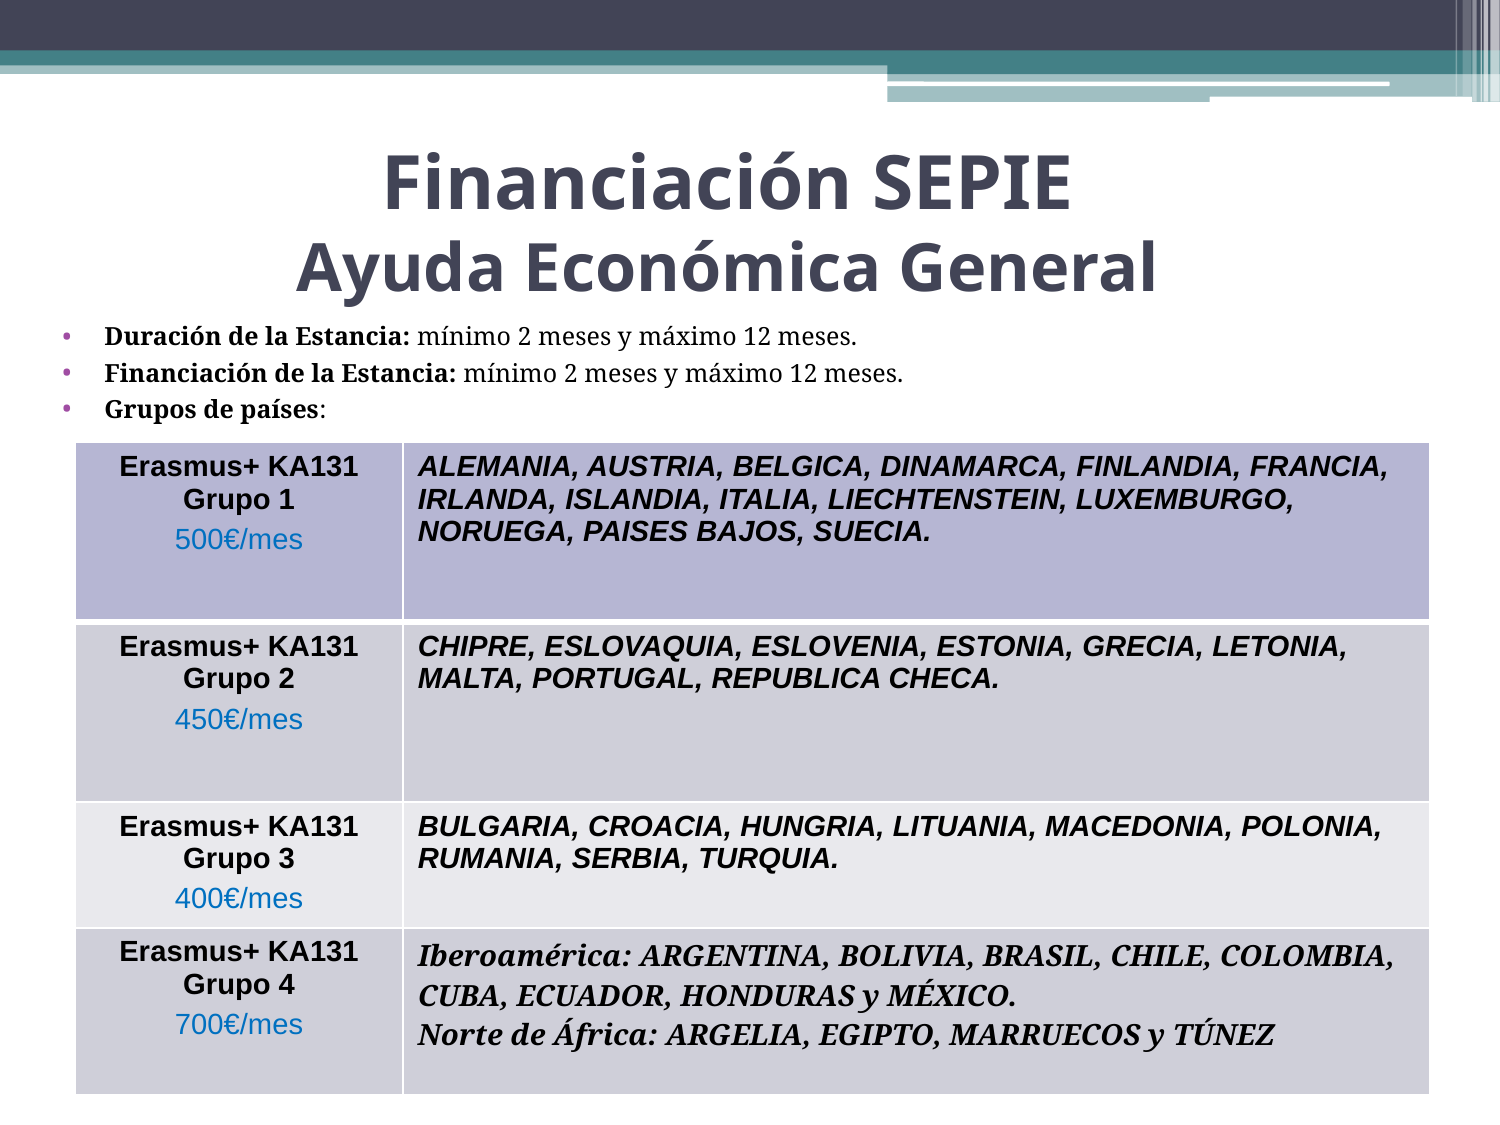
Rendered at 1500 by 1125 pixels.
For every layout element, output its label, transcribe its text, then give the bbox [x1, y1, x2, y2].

table_cell BULGARIA, CROACIA, HUNGRIA, LITUANIA, MACEDONIA, POLONIA, RUMANIA, SERBIA, TURQUIA. [404, 803, 1429, 927]
table_cell Iberoamérica: ARGENTINA, BOLIVIA, BRASIL, CHILE, COLOMBIA, CUBA, ECUADOR, HONDURAS y MÉXICO. Norte de África: ARGELIA, EGIPTO, MARRUECOS y TÚNEZ [404, 929, 1429, 1094]
list Duración de la Estancia: mínimo 2 meses y máximo 12 meses. Financiación de la Estancia: mínimo 2 meses y máximo 12 meses. Grupos de países: [29, 313, 1484, 445]
table_header ALEMANIA, AUSTRIA, BELGICA, DINAMARCA, FINLANDIA, FRANCIA, IRLANDA, ISLANDIA, ITALIA, LIECHTENSTEIN, LUXEMBURGO, NORUEGA, PAISES BAJOS, SUECIA. [404, 443, 1429, 619]
table_cell Erasmus+ KA131 Grupo 2 450€/mes [76, 625, 402, 801]
table_cell Erasmus+ KA131 Grupo 4 700€/mes [76, 929, 402, 1094]
table_cell CHIPRE, ESLOVAQUIA, ESLOVENIA, ESTONIA, GRECIA, LETONIA, MALTA, PORTUGAL, REPUBLICA CHECA. [404, 625, 1429, 801]
table_cell Erasmus+ KA131 Grupo 3 400€/mes [76, 803, 402, 927]
table_header Erasmus+ KA131 Grupo 1 500€/mes [76, 443, 402, 619]
text_box Financiación SEPIE Ayuda Económica General [53, 125, 1403, 314]
